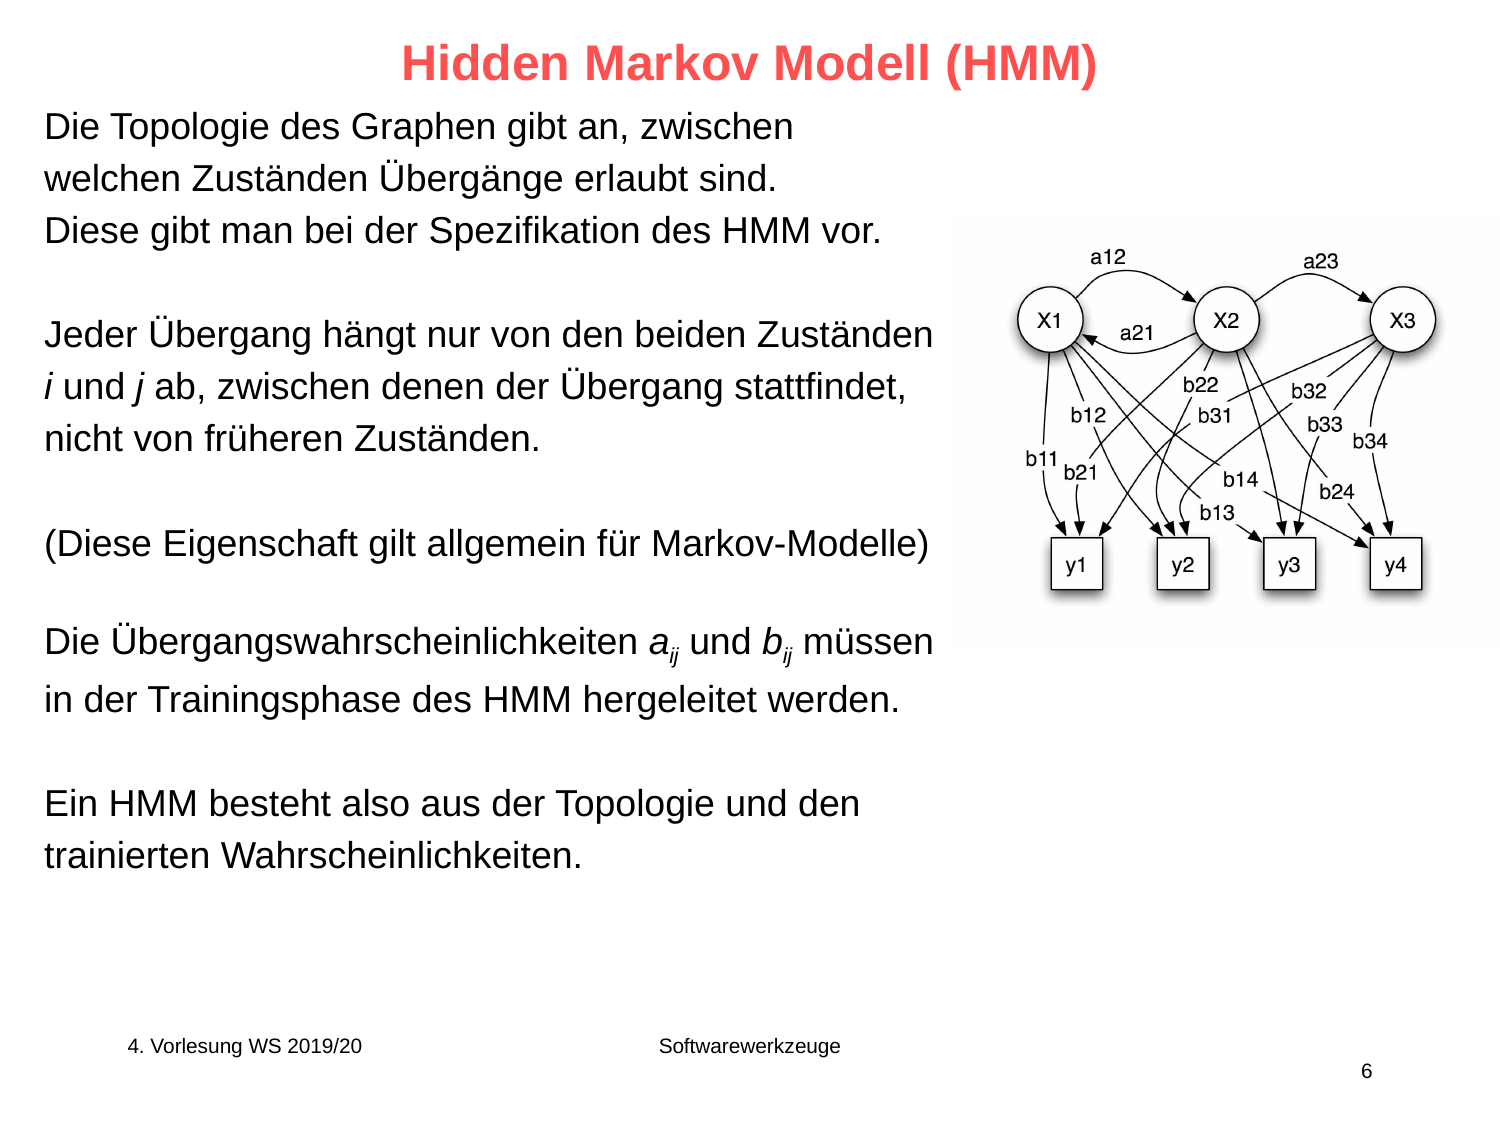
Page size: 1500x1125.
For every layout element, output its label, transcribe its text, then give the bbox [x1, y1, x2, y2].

slide_number 6 [1074, 1024, 1388, 1101]
footer Softwarewerkzeuge [512, 1024, 988, 1101]
title Hidden Markov Modell (HMM) [41, 31, 1459, 91]
picture [952, 212, 1500, 651]
slide_number 4. Vorlesung WS 2019/20 [112, 1024, 426, 1101]
text_box Die Topologie des Graphen gibt an, zwischen welchen Zuständen Übergänge erlaubt sind. Diese gibt man bei der Spezifikation des HMM vor. Jeder Übergang hängt nur von den beiden Zuständen i und j ab, zwischen denen der Übergang stattfindet, nicht von früheren Zuständen. (Diese Eigenschaft gilt allgemein für Markov-Modelle) Die Übergangswahrscheinlichkeiten aij und bij müssen in der Trainingsphase des HMM hergeleitet werden. Ein HMM besteht also aus der Topologie und den trainierten Wahrscheinlichkeiten. [29, 87, 954, 884]
